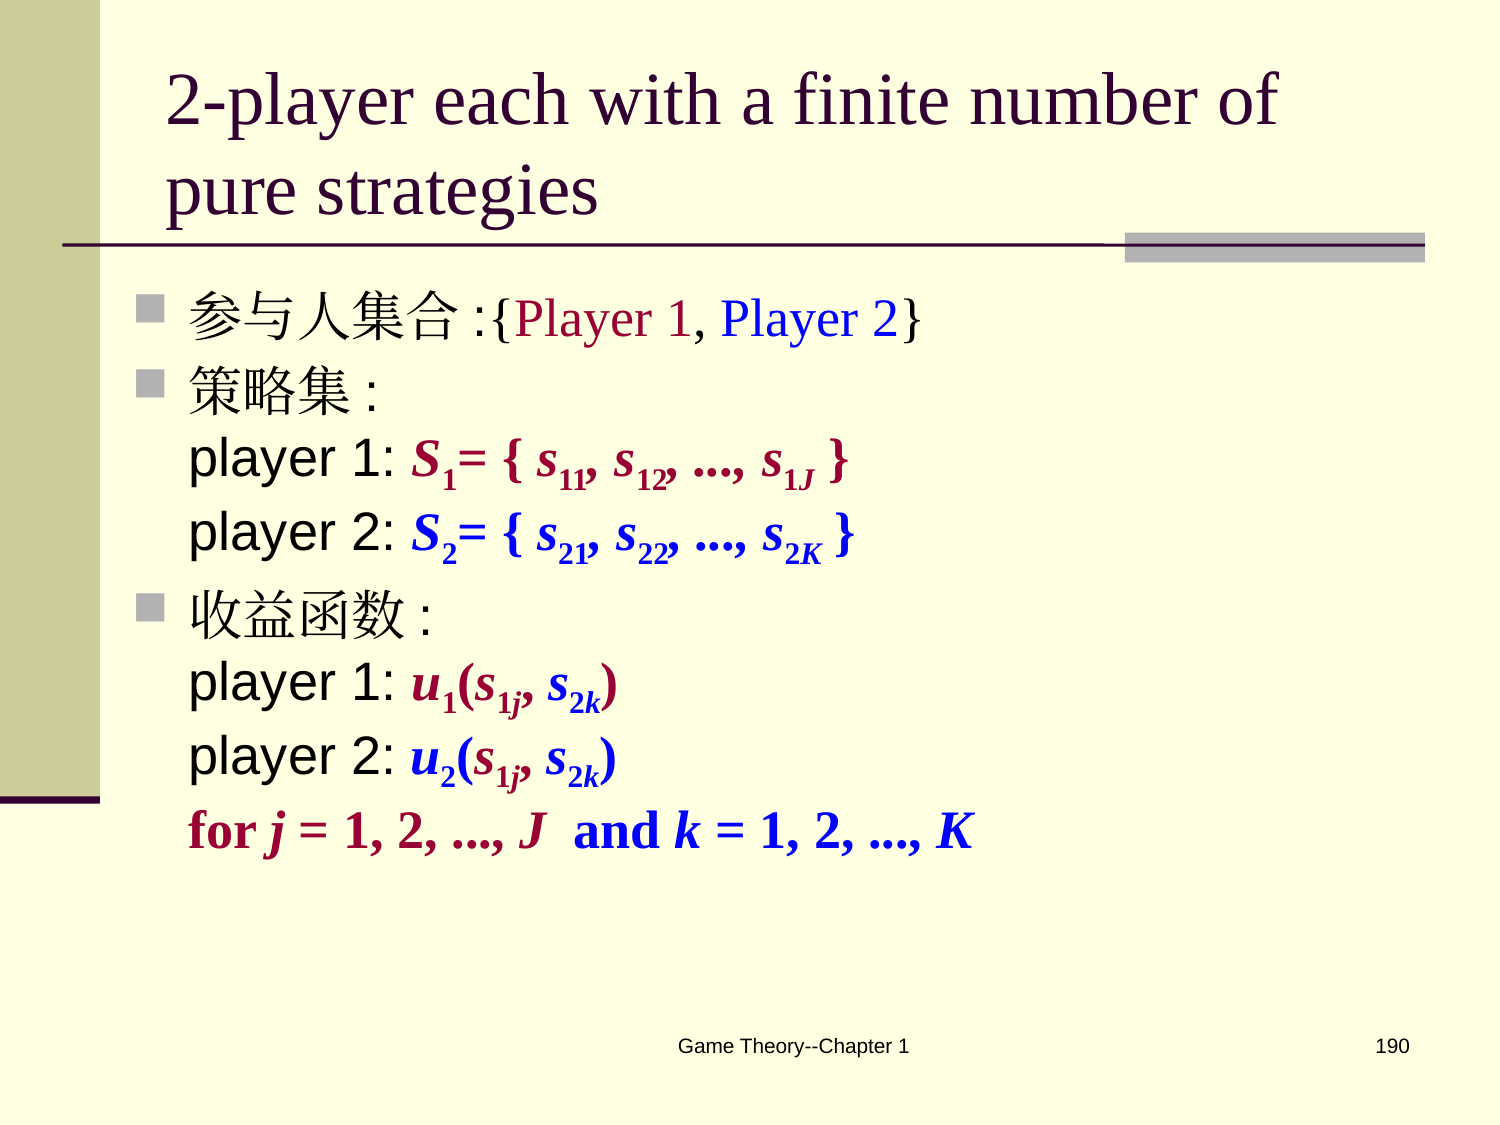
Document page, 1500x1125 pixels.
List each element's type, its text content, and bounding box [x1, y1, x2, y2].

title 2-player each with a finite number of pure strategies [149, 45, 1426, 234]
list 参与人集合: {Player 1, Player 2} 策略集: player 1: S1= { s11, s12, ..., s1J } player 2: S2= { s21, s22, ..., s2K } 收益函数: player 1: u1(s1j, s2k) player 2: u2(s1j, s2k) for j = 1, 2, ..., J and k = 1, 2, ..., K [116, 274, 1381, 966]
footer Game Theory--Chapter 1 [549, 1024, 1038, 1101]
slide_number 190 [1112, 1024, 1426, 1101]
